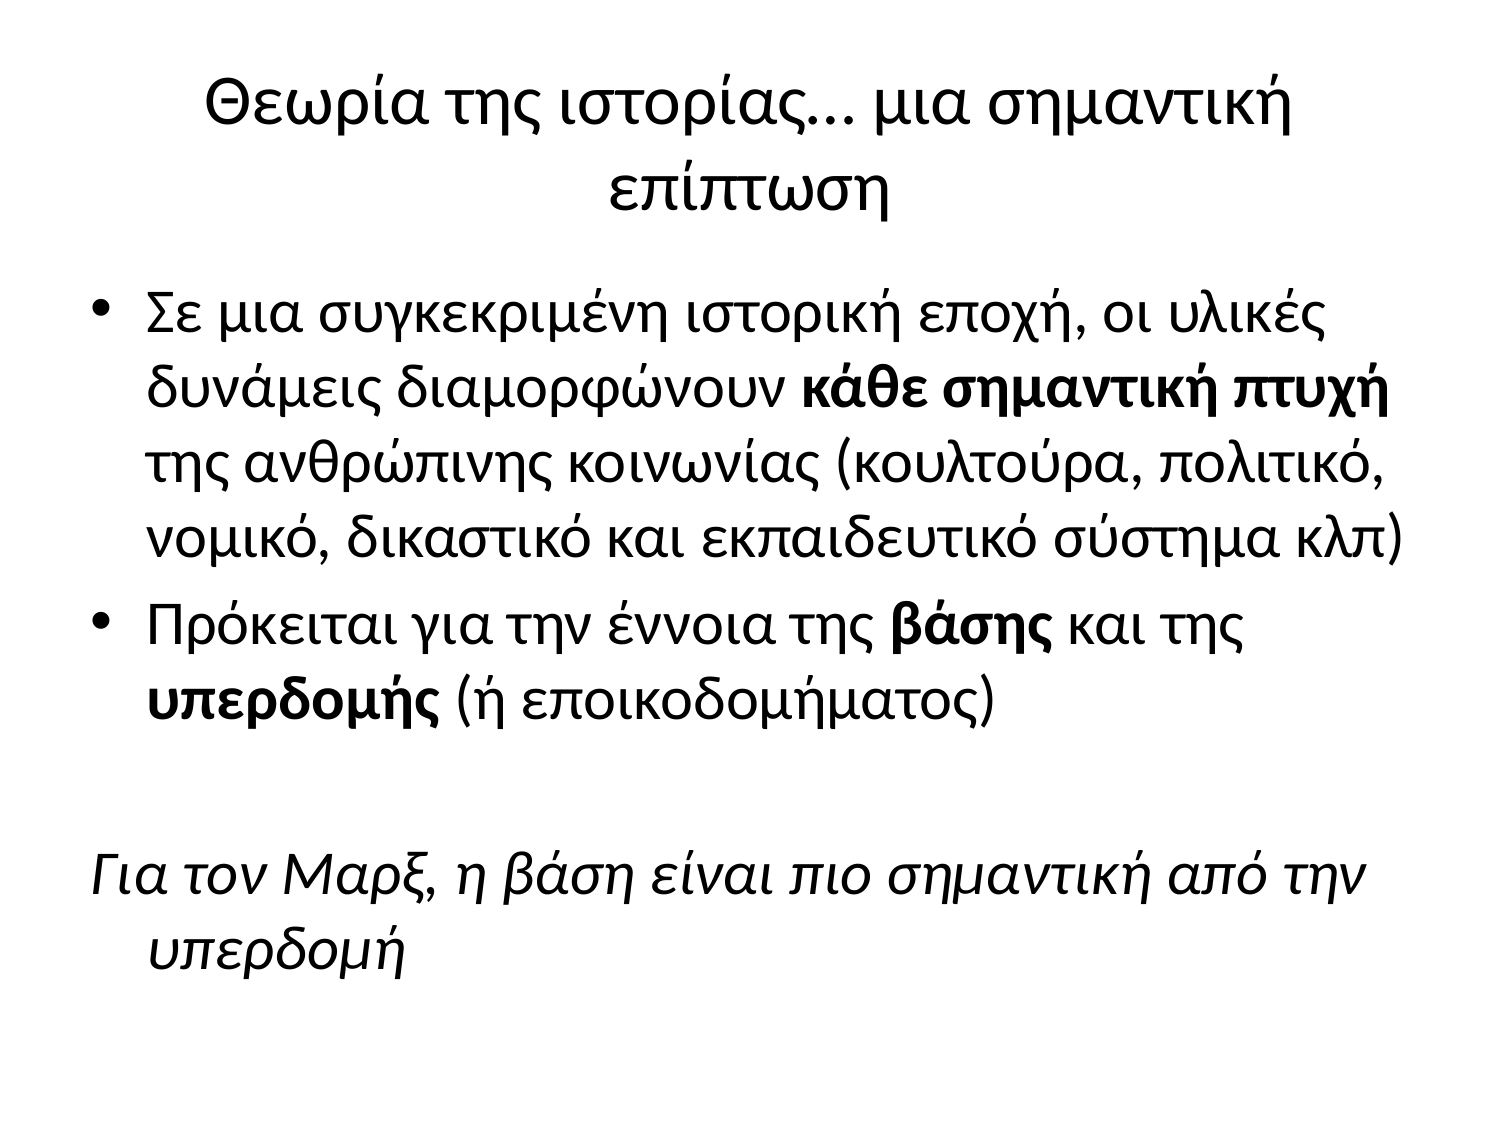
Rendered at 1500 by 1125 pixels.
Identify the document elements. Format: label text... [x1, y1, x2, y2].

title Θεωρία της ιστορίας… μια σημαντική επίπτωση [75, 45, 1425, 233]
list Σε μια συγκεκριμένη ιστορική εποχή, οι υλικές δυνάμεις διαμορφώνουν κάθε σημαντική πτυχή της ανθρώπινης κοινωνίας (κουλτούρα, πολιτικό, νομικό, δικαστικό και εκπαιδευτικό σύστημα κλπ) Πρόκειται για την έννοια της βάσης και της υπερδομής (ή εποικοδομήματος) Για τον Μαρξ, η βάση είναι πιο σημαντική από την υπερδομή [75, 262, 1425, 1005]
